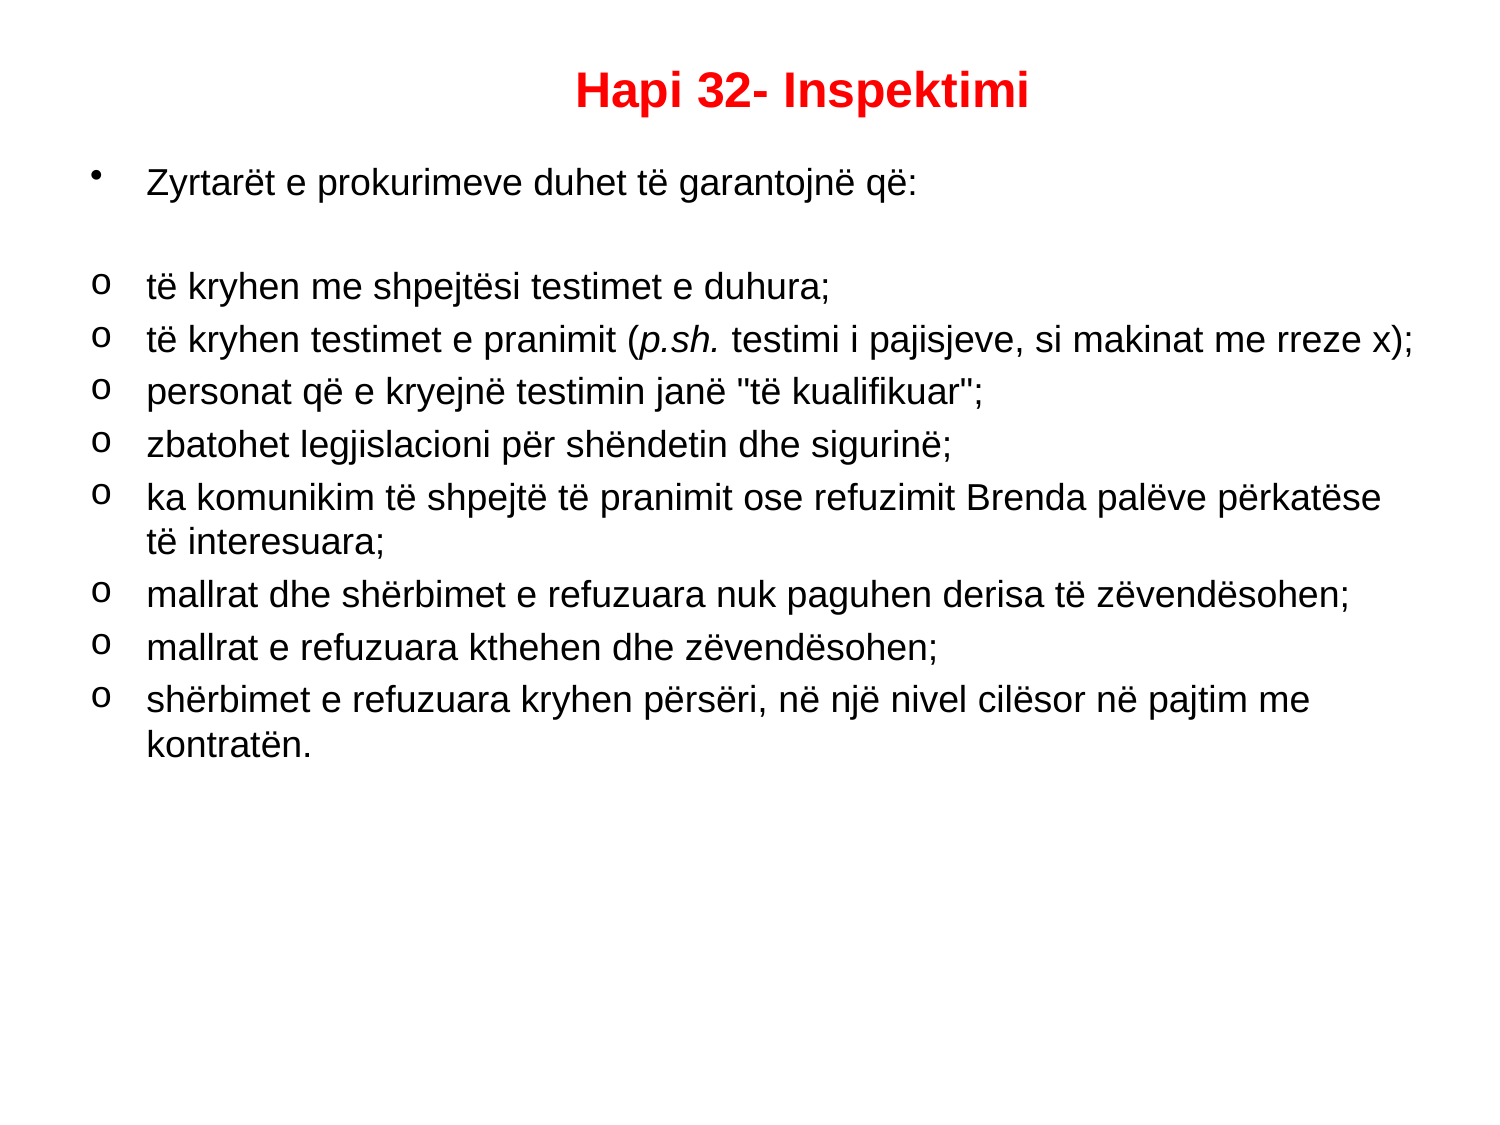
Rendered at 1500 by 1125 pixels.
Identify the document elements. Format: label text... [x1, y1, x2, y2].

list Zyrtarët e prokurimeve duhet të garantojnë që: të kryhen me shpejtësi testimet e duhura; të kryhen testimet e pranimit (p.sh. testimi i pajisjeve, si makinat me rreze x); personat që e kryejnë testimin janë "të kualifikuar"; zbatohet legjislacioni për shëndetin dhe sigurinë; ka komunikim të shpejtë të pranimit ose refuzimit Brenda palëve përkatëse të interesuara; mallrat dhe shërbimet e refuzuara nuk paguhen derisa të zëvendësohen; mallrat e refuzuara kthehen dhe zëvendësohen; shërbimet e refuzuara kryhen përsëri, në një nivel cilësor në pajtim me kontratën. [75, 149, 1438, 950]
title Hapi 32- Inspektimi [171, 50, 1436, 149]
